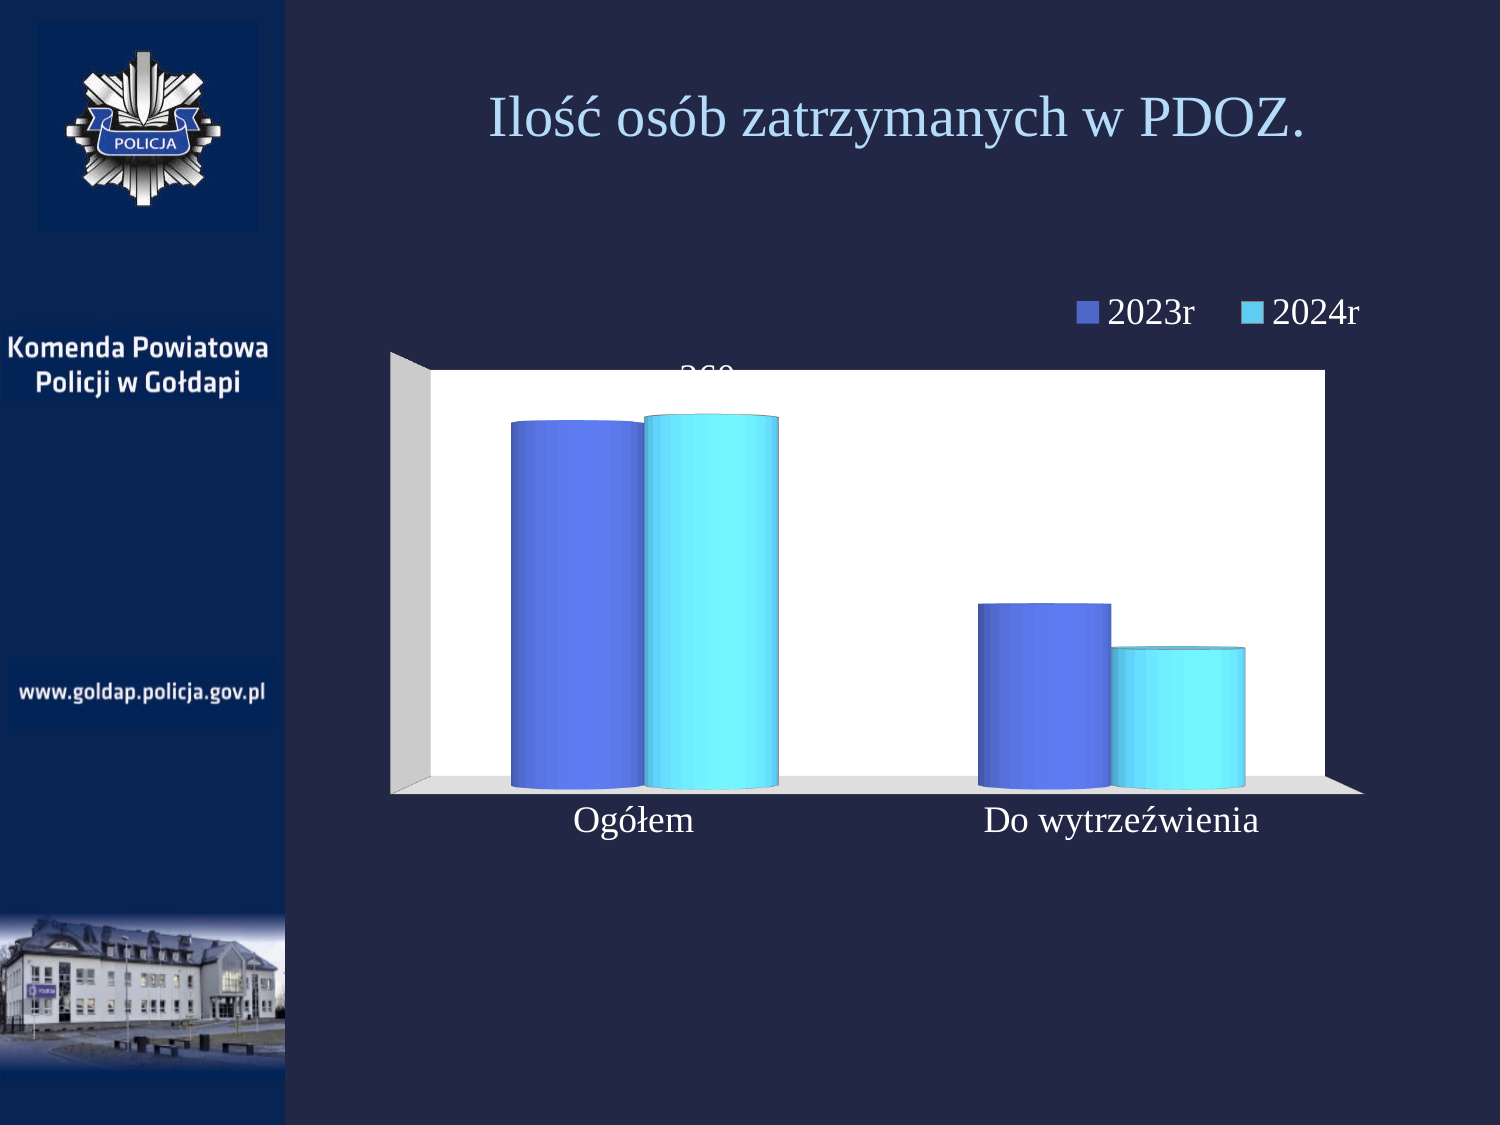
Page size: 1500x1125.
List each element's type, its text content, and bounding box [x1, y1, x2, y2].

title Ilość osób zatrzymanych w PDOZ. [360, 30, 1436, 197]
chart [356, 273, 1400, 852]
picture [0, 0, 285, 1125]
